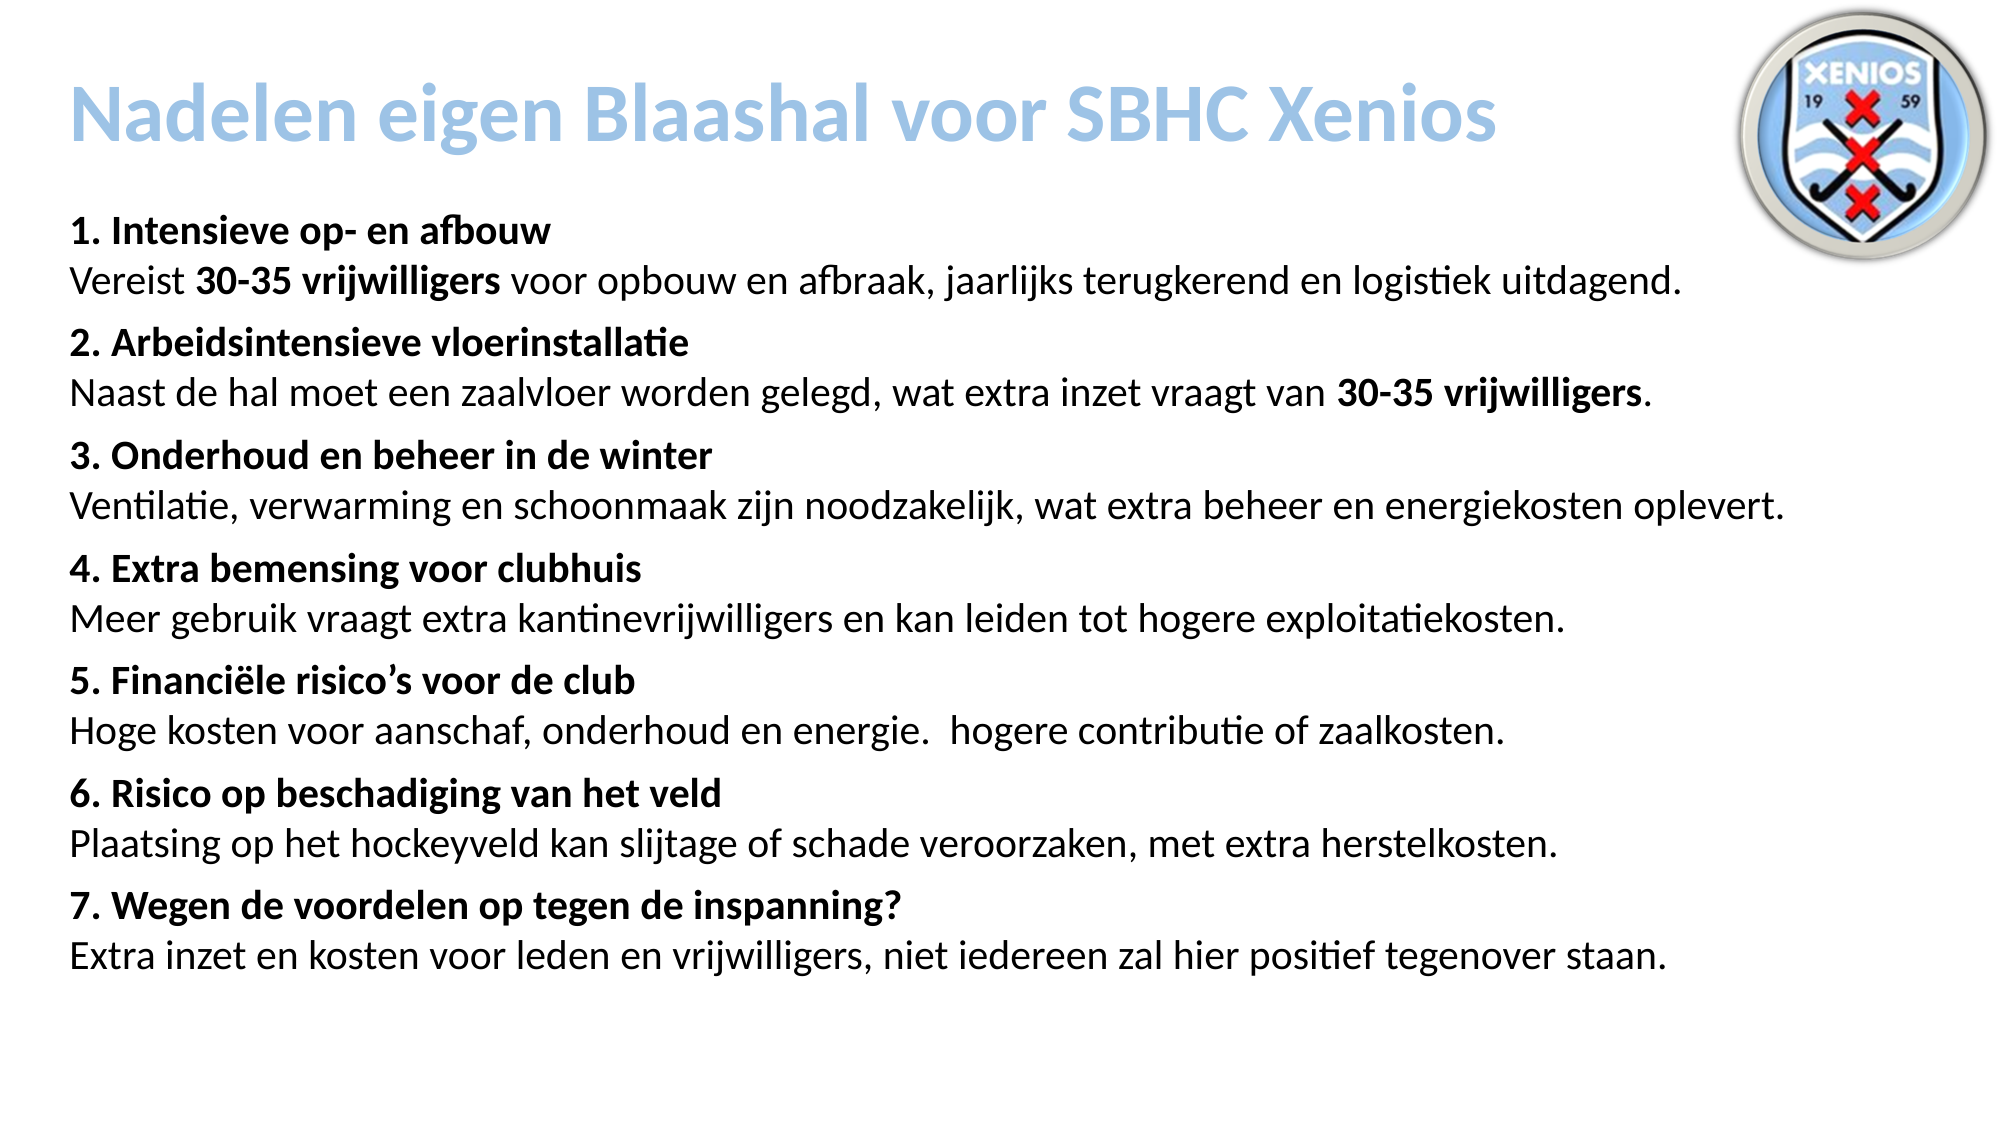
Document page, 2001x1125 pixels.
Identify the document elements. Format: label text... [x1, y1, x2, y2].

text_box Nadelen eigen Blaashal voor SBHC Xenios 1. Intensieve op- en afbouw Vereist 30-35 vrijwilligers voor opbouw en afbraak, jaarlijks terugkerend en logistiek uitdagend. 2. Arbeidsintensieve vloerinstallatie Naast de hal moet een zaalvloer worden gelegd, wat extra inzet vraagt van 30-35 vrijwilligers. 3. Onderhoud en beheer in de winter Ventilatie, verwarming en schoonmaak zijn noodzakelijk, wat extra beheer en energiekosten oplevert. 4. Extra bemensing voor clubhuis Meer gebruik vraagt extra kantinevrijwilligers en kan leiden tot hogere exploitatiekosten. 5. Financiële risico’s voor de club Hoge kosten voor aanschaf, onderhoud en energie. hogere contributie of zaalkosten. 6. Risico op beschadiging van het veld Plaatsing op het hockeyveld kan slijtage of schade veroorzaken, met extra herstelkosten. 7. Wegen de voordelen op tegen de inspanning? Extra inzet en kosten voor leden en vrijwilligers, niet iedereen zal hier positief tegenover staan. [54, 50, 1864, 986]
picture [1727, 0, 2000, 272]
